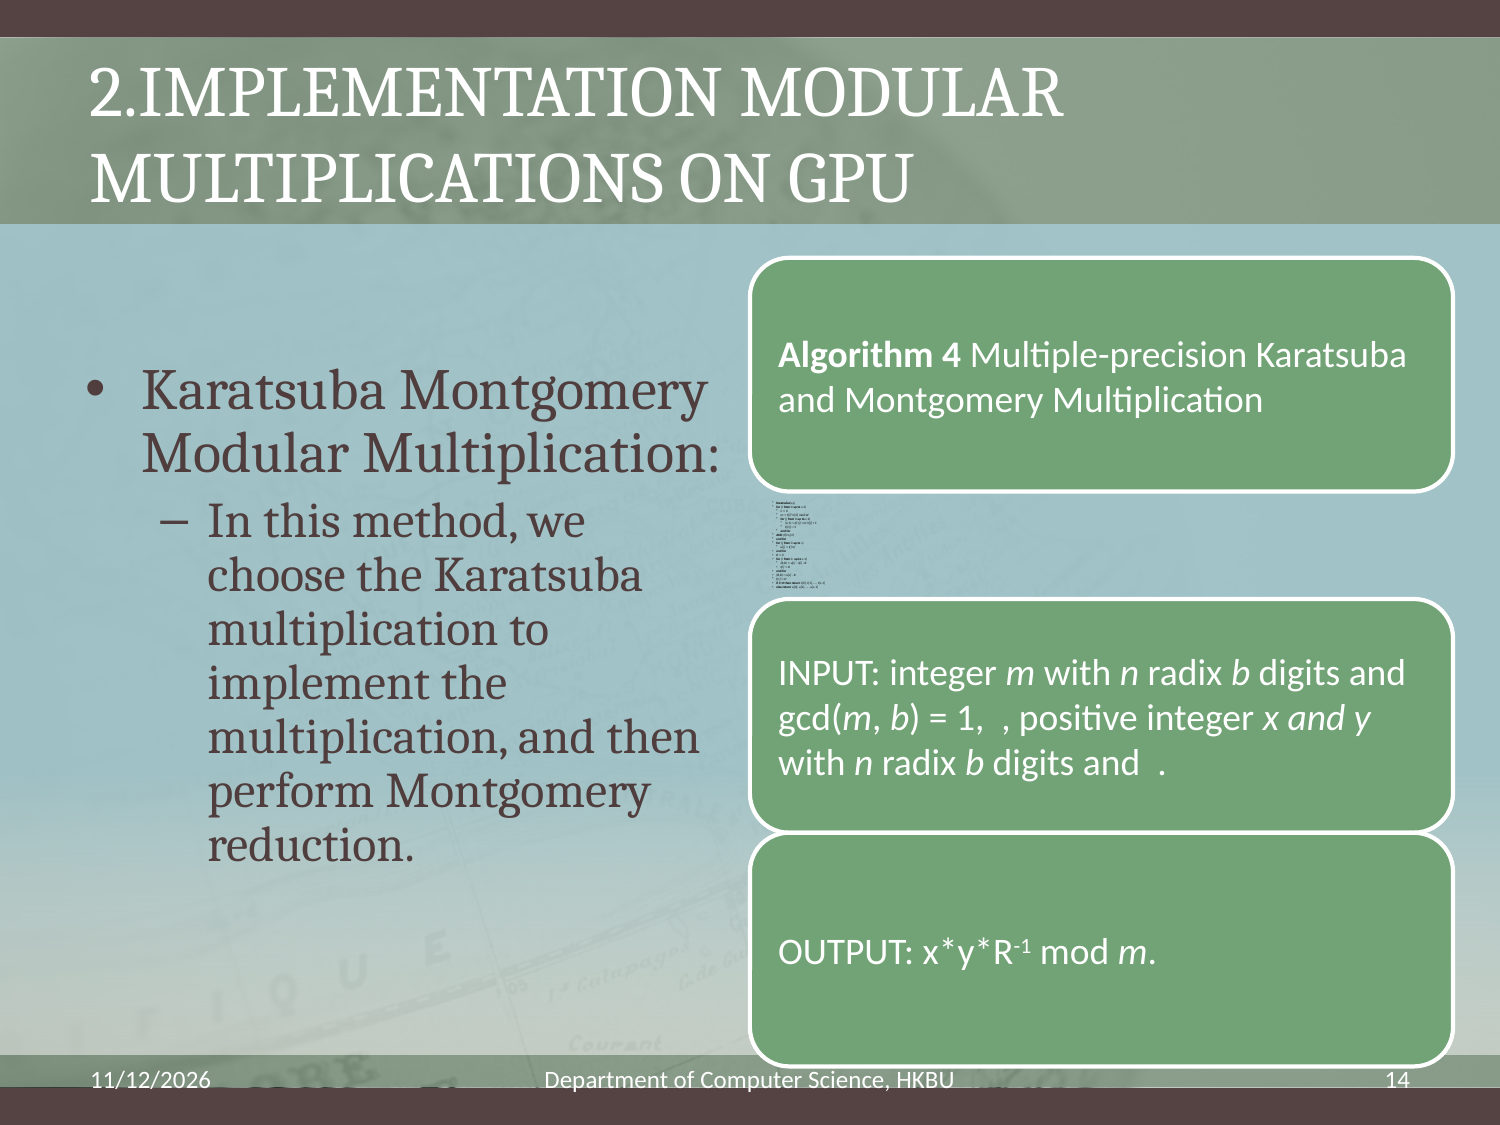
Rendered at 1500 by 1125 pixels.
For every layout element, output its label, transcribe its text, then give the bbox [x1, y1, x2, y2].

footer Department of Computer Science, HKBU [512, 1048, 988, 1109]
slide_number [75, 1048, 425, 1109]
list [749, 257, 1454, 1067]
slide_number 14 [1074, 1074, 1425, 1109]
list Karatsuba Montgomery Modular Multiplication: In this method, we choose the Karatsuba multiplication to implement the multiplication, and then perform Montgomery reduction. [70, 351, 738, 1006]
title 2.Implementation Modular Multiplications on GPU [75, 37, 1425, 225]
